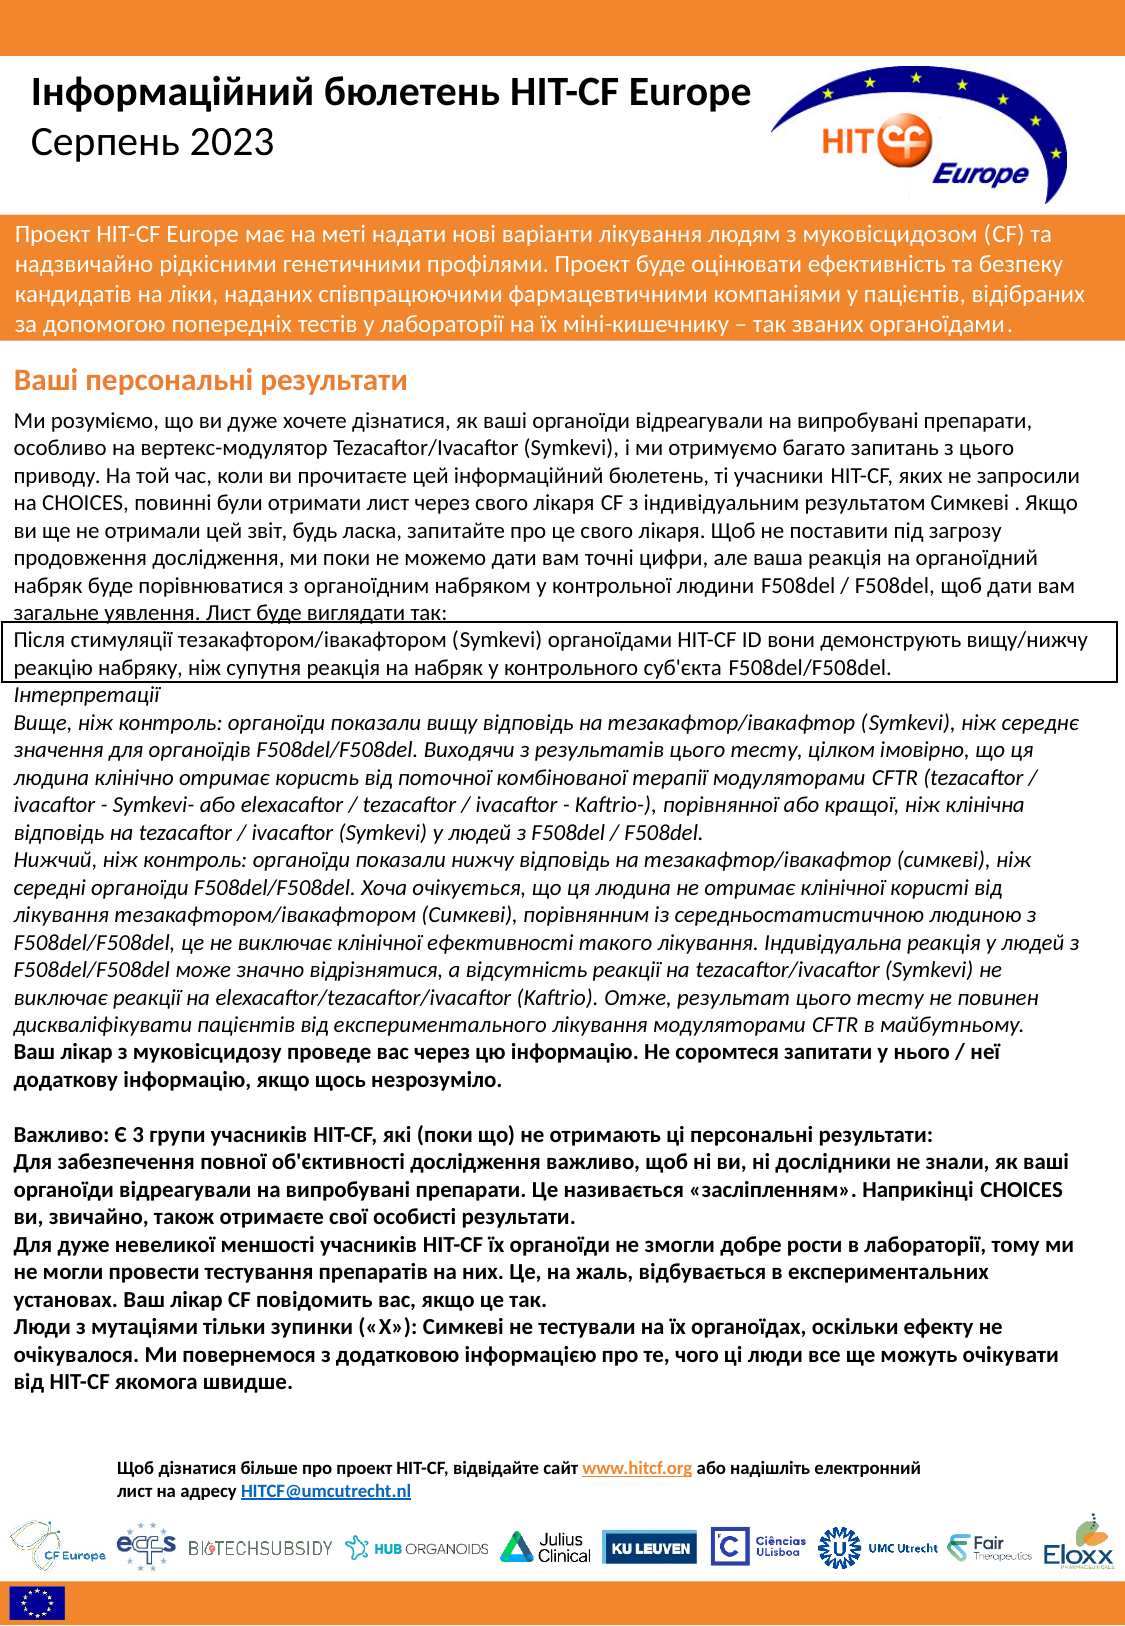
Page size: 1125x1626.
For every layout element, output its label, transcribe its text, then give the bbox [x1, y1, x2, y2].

picture [771, 66, 1067, 204]
text_box Ваші персональні результати [0, 350, 1115, 405]
text_box Проект HIT-CF Europe має на меті надати нові варіанти лікування людям з муковісцидозом (CF) та надзвичайно рідкісними генетичними профілями. Проект буде оцінювати ефективність та безпеку кандидатів на ліки, наданих співпрацюючими фармацевтичними компаніями у пацієнтів, відібраних за допомогою попередніх тестів у лабораторії на їх міні-кишечнику – так званих органоїдами. [0, 214, 1125, 342]
picture [500, 1531, 590, 1562]
text_box [0, 0, 1125, 57]
picture [345, 1535, 488, 1560]
text_box [1, 621, 1118, 683]
picture [602, 1526, 699, 1567]
picture [1, 1512, 186, 1580]
text_box Інформаційний бюлетень HIT-CF Europe Серпень 2023 [15, 55, 1125, 160]
text_box Щоб дізнатися більше про проект HIT-CF, відвідайте сайт www.hitcf.org або надішліть електронний лист на адресу HITCF@umcutrecht.nl [102, 1448, 937, 1531]
picture [9, 1586, 65, 1620]
text_box [0, 1580, 1125, 1625]
picture [189, 1541, 332, 1555]
picture [708, 1503, 1115, 1592]
text_box Ми розуміємо, що ви дуже хочете дізнатися, як ваші органоїди відреагували на випробувані препарати, особливо на вертекс-модулятор Tezacaftor/Ivacaftor (Symkevi), і ми отримуємо багато запитань з цього приводу. На той час, коли ви прочитаєте цей інформаційний бюлетень, ті учасники HIT-CF, яких не запросили на CHOICES, повинні були отримати лист через свого лікаря CF з індивідуальним результатом Симкеві . Якщо ви ще не отримали цей звіт, будь ласка, запитайте про це свого лікаря. Щоб не поставити під загрозу продовження дослідження, ми поки не можемо дати вам точні цифри, але ваша реакція на органоїдний набряк буде порівнюватися з органоїдним набряком у контрольної людини F508del / F508del, щоб дати вам загальне уявлення. Лист буде виглядати так: Після стимуляції тезакафтором/івакафтором (Symkevi) органоїдами HIT-CF ID вони демонструють вищу/нижчу реакцію набряку, ніж супутня реакція на набряк у контрольного суб'єкта F508del/F508del. Інтерпретації Вище, ніж контроль: органоїди показали вищу відповідь на тезакафтор/івакафтор (Symkevi), ніж середнє значення для органоїдів F508del/F508del. Виходячи з результатів цього тесту, цілком імовірно, що ця людина клінічно отримає користь від поточної комбінованої терапії модуляторами CFTR (tezacaftor / ivacaftor - Symkevi- або elexacaftor / tezacaftor / ivacaftor - Kaftrio-), порівнянної або кращої, ніж клінічна відповідь на tezacaftor / ivacaftor (Symkevi) у людей з F508del / F508del. Нижчий, ніж контроль: органоїди показали нижчу відповідь на тезакафтор/івакафтор (симкеві), ніж середні органоїди F508del/F508del. Хоча очікується, що ця людина не отримає клінічної користі від лікування тезакафтором/івакафтором (Симкеві), порівнянним із середньостатистичною людиною з F508del/F508del, це не виключає клінічної ефективності такого лікування. Індивідуальна реакція у людей з F508del/F508del може значно відрізнятися, а відсутність реакції на tezacaftor/ivacaftor (Symkevi) не виключає реакції на elexacaftor/tezacaftor/ivacaftor (Kaftrio). Отже, результат цього тесту не повинен дискваліфікувати пацієнтів від експериментального лікування модуляторами CFTR в майбутньому. Ваш лікар з муковісцидозу проведе вас через цю інформацію. Не соромтеся запитати у нього / неї додаткову інформацію, якщо щось незрозуміло. Важливо: Є 3 групи учасників HIT-CF, які (поки що) не отримають ці персональні результати: Для забезпечення повної об'єктивності дослідження важливо, щоб ні ви, ні дослідники не знали, як ваші органоїди відреагували на випробувані препарати. Це називається «засліпленням». Наприкінці CHOICES ви, звичайно, також отримаєте свої особисті результати. Для дуже невеликої меншості учасників HIT-CF їх органоїди не змогли добре рости в лабораторії, тому ми не могли провести тестування препаратів на них. Це, на жаль, відбувається в експериментальних установах. Ваш лікар CF повідомить вас, якщо це так. Люди з мутаціями тільки зупинки («X»): Симкеві не тестували на їх органоїдах, оскільки ефекту не очікувалося. Ми повернемося з додатковою інформацією про те, чого ці люди все ще можуть очікувати від HIT-CF якомога швидше. [0, 398, 1108, 1402]
